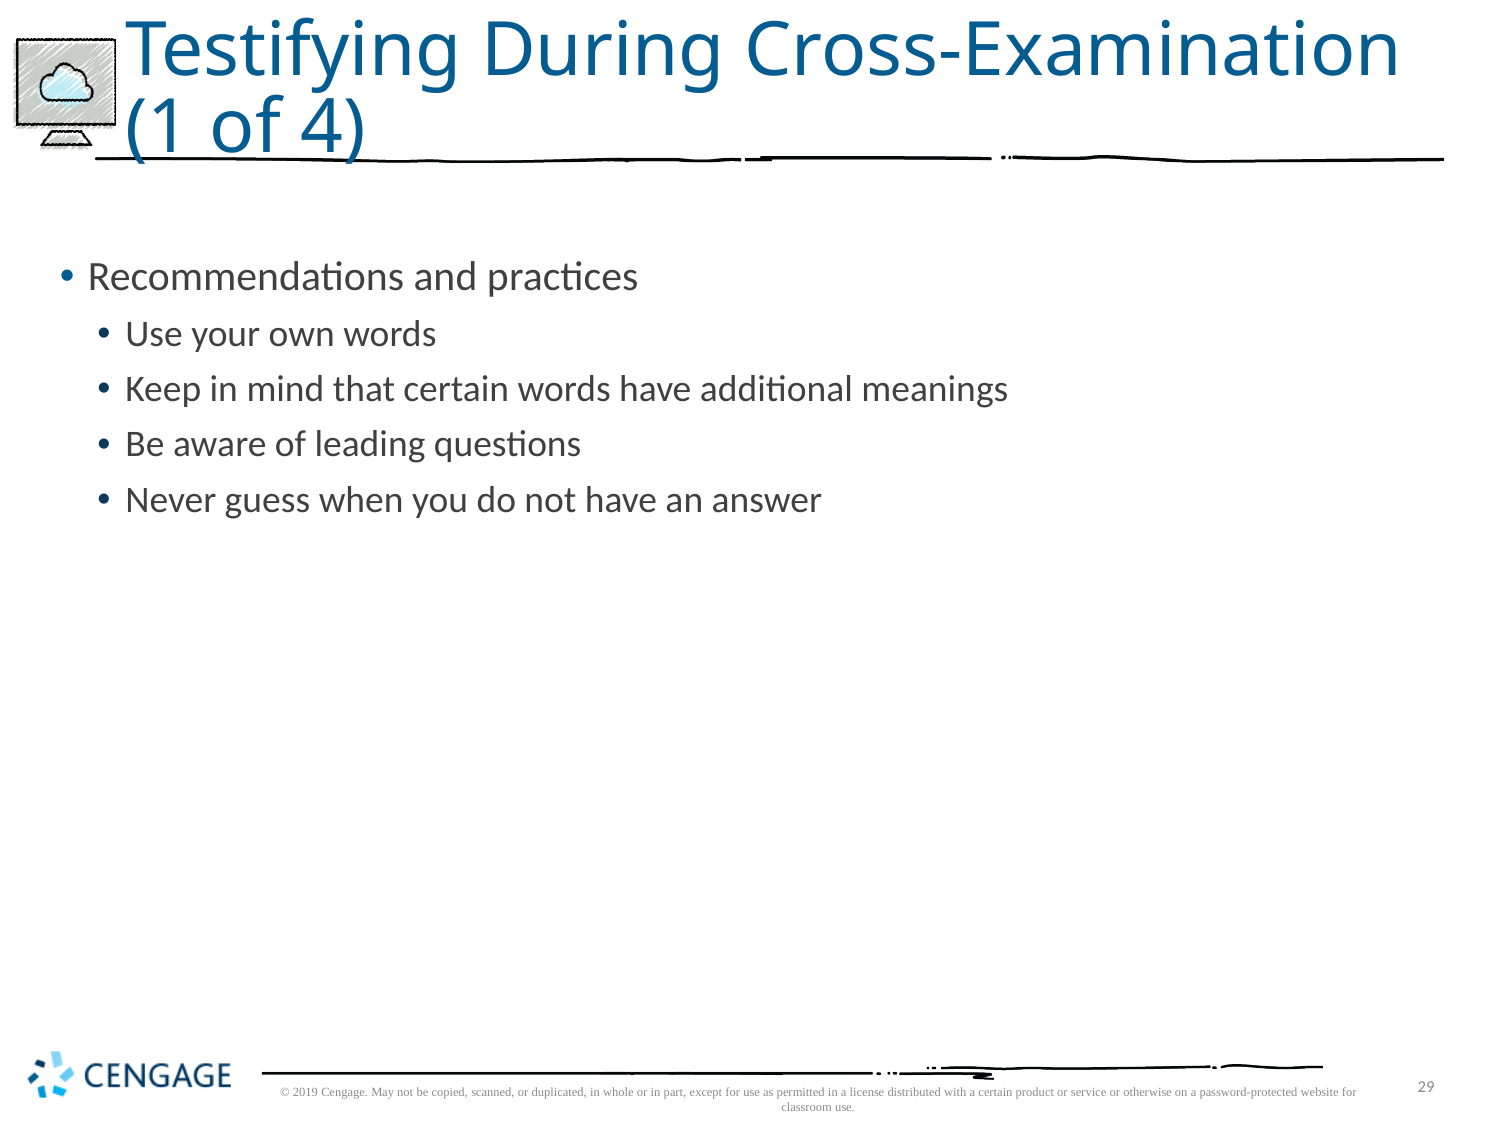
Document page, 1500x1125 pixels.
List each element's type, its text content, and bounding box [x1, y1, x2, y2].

picture [261, 1064, 1323, 1079]
footer © 2019 Cengage. May not be copied, scanned, or duplicated, in whole or in part, except for use as permitted in a license distributed with a certain product or service or otherwise on a password-protected website for classroom use. [261, 1079, 1375, 1120]
picture [12, 36, 117, 151]
title Testifying During Cross-Examination (1 of 4) [125, 52, 1442, 130]
picture [7, 1037, 244, 1111]
picture [95, 155, 1444, 163]
list Recommendations and practices Use your own words Keep in mind that certain words have additional meanings Be aware of leading questions Never guess when you do not have an answer [59, 252, 1441, 524]
